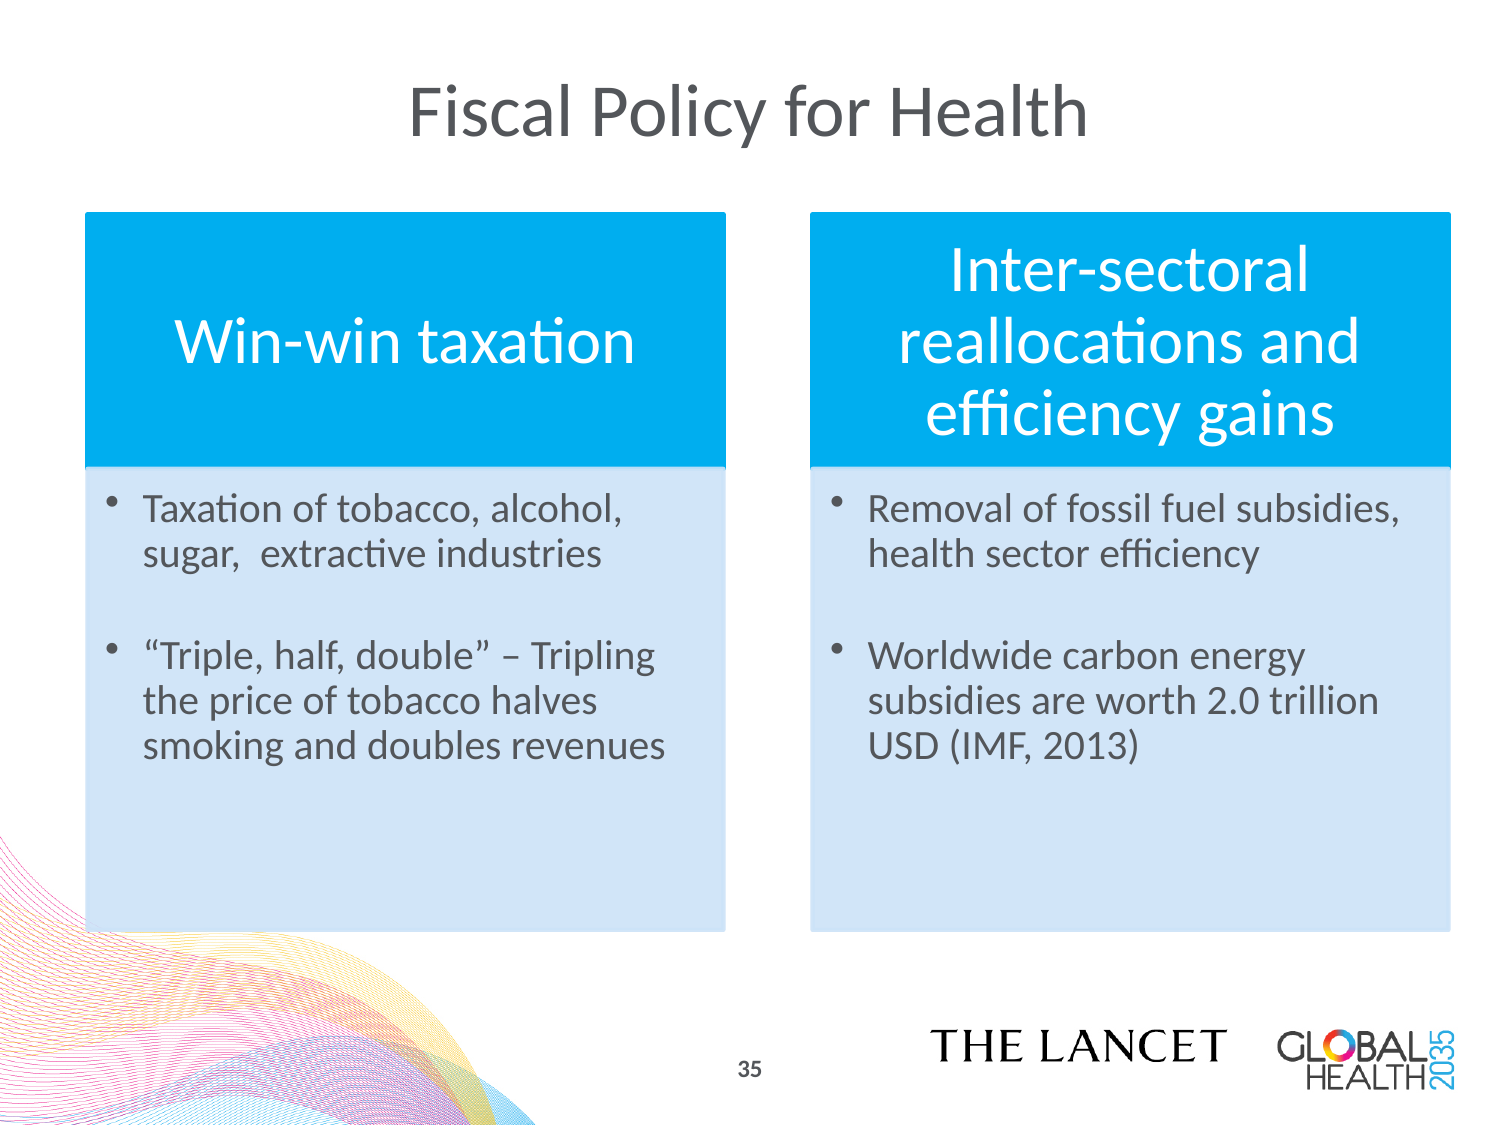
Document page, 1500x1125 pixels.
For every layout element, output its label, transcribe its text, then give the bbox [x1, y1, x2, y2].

picture [0, 0, 1500, 1125]
slide_number 35 [575, 1037, 925, 1098]
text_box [87, 206, 1449, 938]
title Fiscal Policy for Health [75, 12, 1425, 200]
